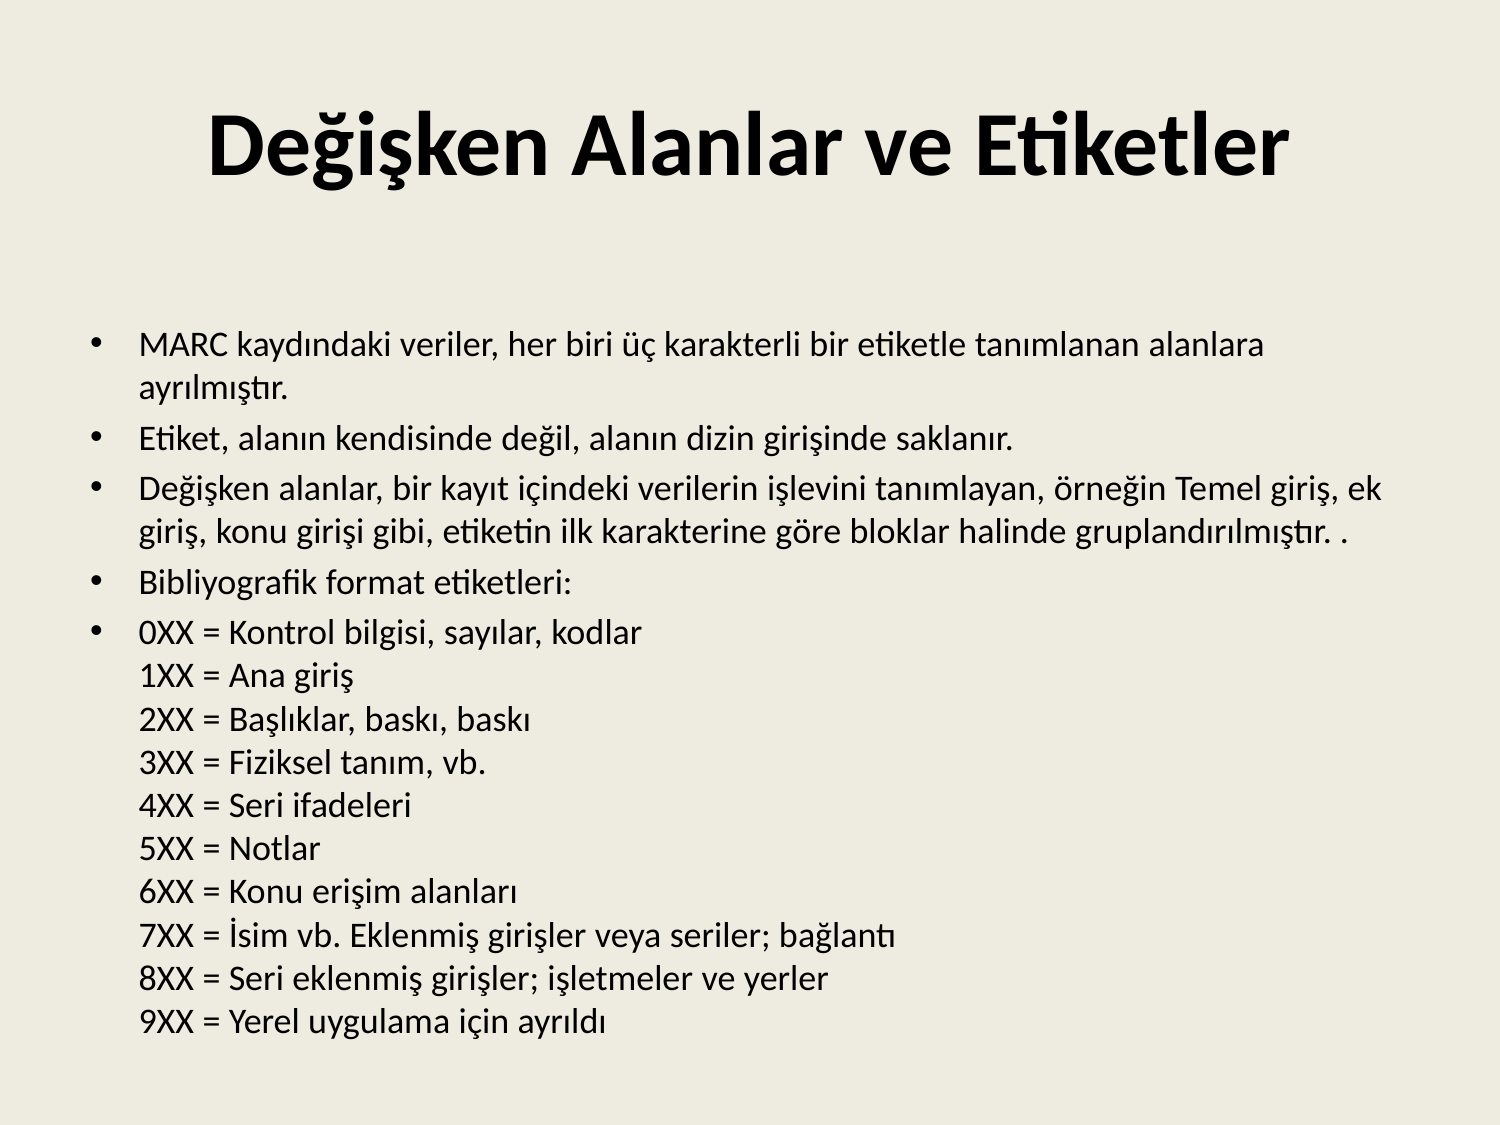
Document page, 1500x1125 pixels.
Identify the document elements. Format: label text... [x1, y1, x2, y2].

list MARC kaydındaki veriler, her biri üç karakterli bir etiketle tanımlanan alanlara ayrılmıştır. Etiket, alanın kendisinde değil, alanın dizin girişinde saklanır. Değişken alanlar, bir kayıt içindeki verilerin işlevini tanımlayan, örneğin Temel giriş, ek giriş, konu girişi gibi, etiketin ilk karakterine göre bloklar halinde gruplandırılmıştır. . Bibliyografik format etiketleri: 0XX = Kontrol bilgisi, sayılar, kodlar 1XX = Ana giriş 2XX = Başlıklar, baskı, baskı 3XX = Fiziksel tanım, vb. 4XX = Seri ifadeleri 5XX = Notlar 6XX = Konu erişim alanları 7XX = İsim vb. Eklenmiş girişler veya seriler; bağlantı 8XX = Seri eklenmiş girişler; işletmeler ve yerler 9XX = Yerel uygulama için ayrıldı [75, 262, 1425, 1063]
title Değişken Alanlar ve Etiketler [75, 45, 1425, 233]
